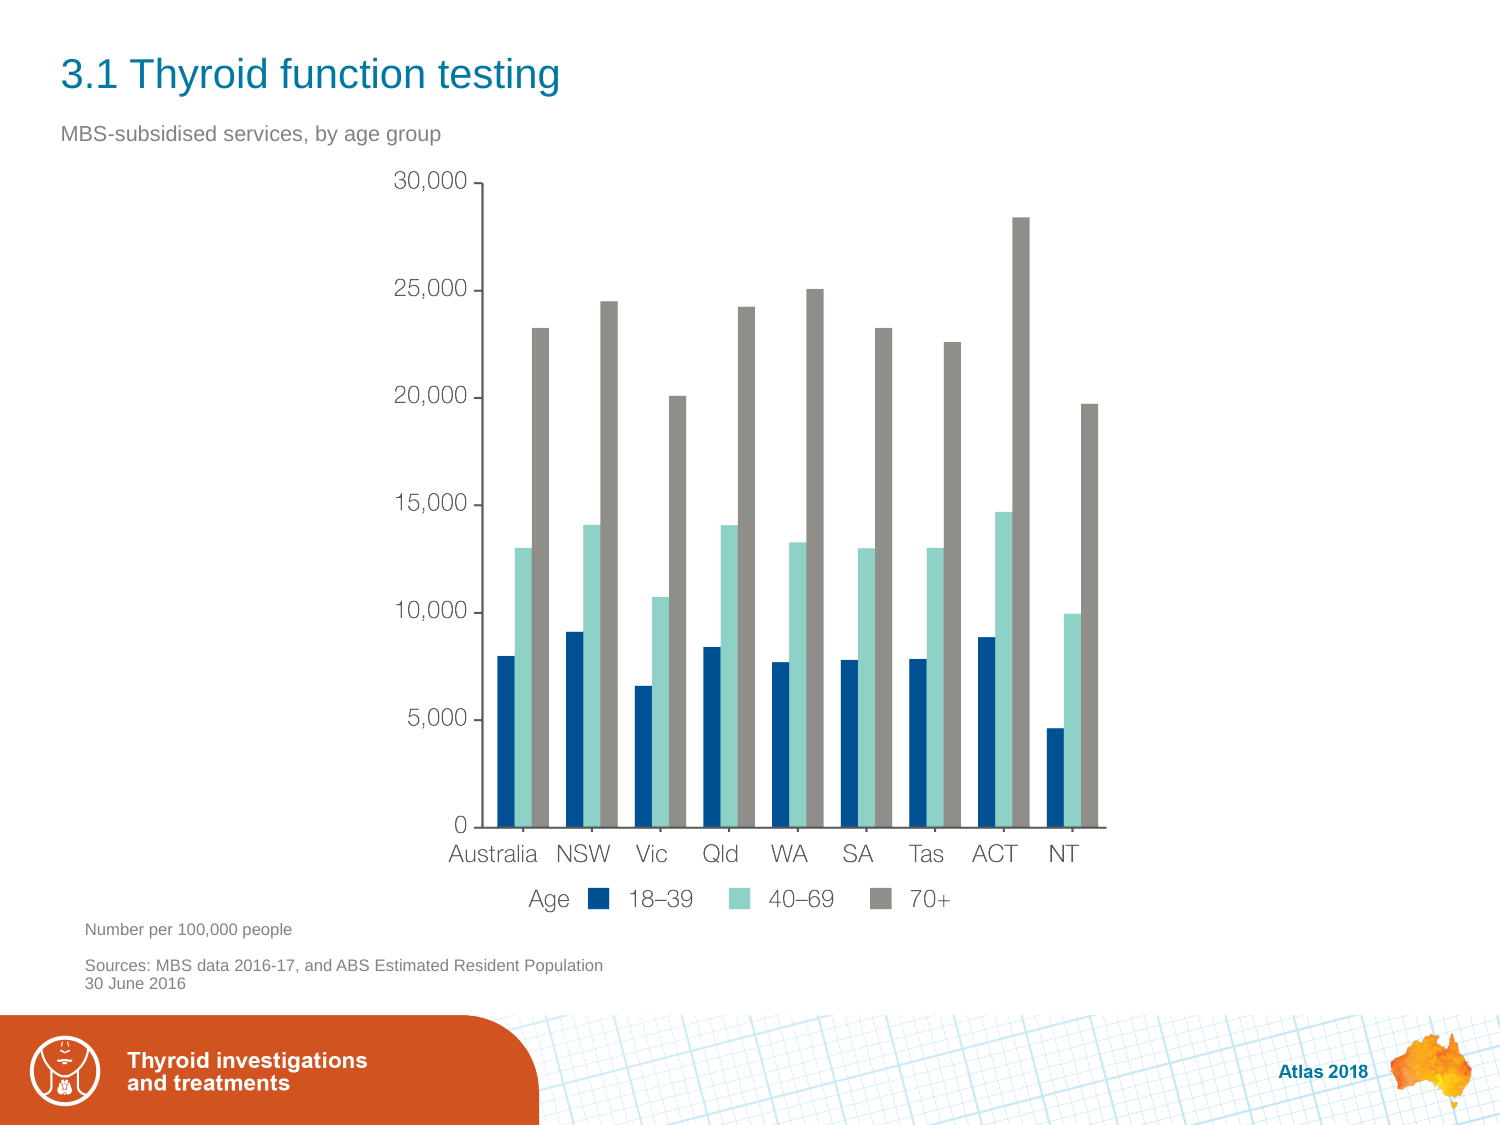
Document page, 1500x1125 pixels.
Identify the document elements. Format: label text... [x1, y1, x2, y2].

title 3.1 Thyroid function testing [60, 52, 1355, 123]
list Number per 100,000 people Sources: MBS data 2016-17, and ABS Estimated Resident Population 30 June 2016 [84, 966, 612, 994]
picture [0, 0, 1500, 1125]
